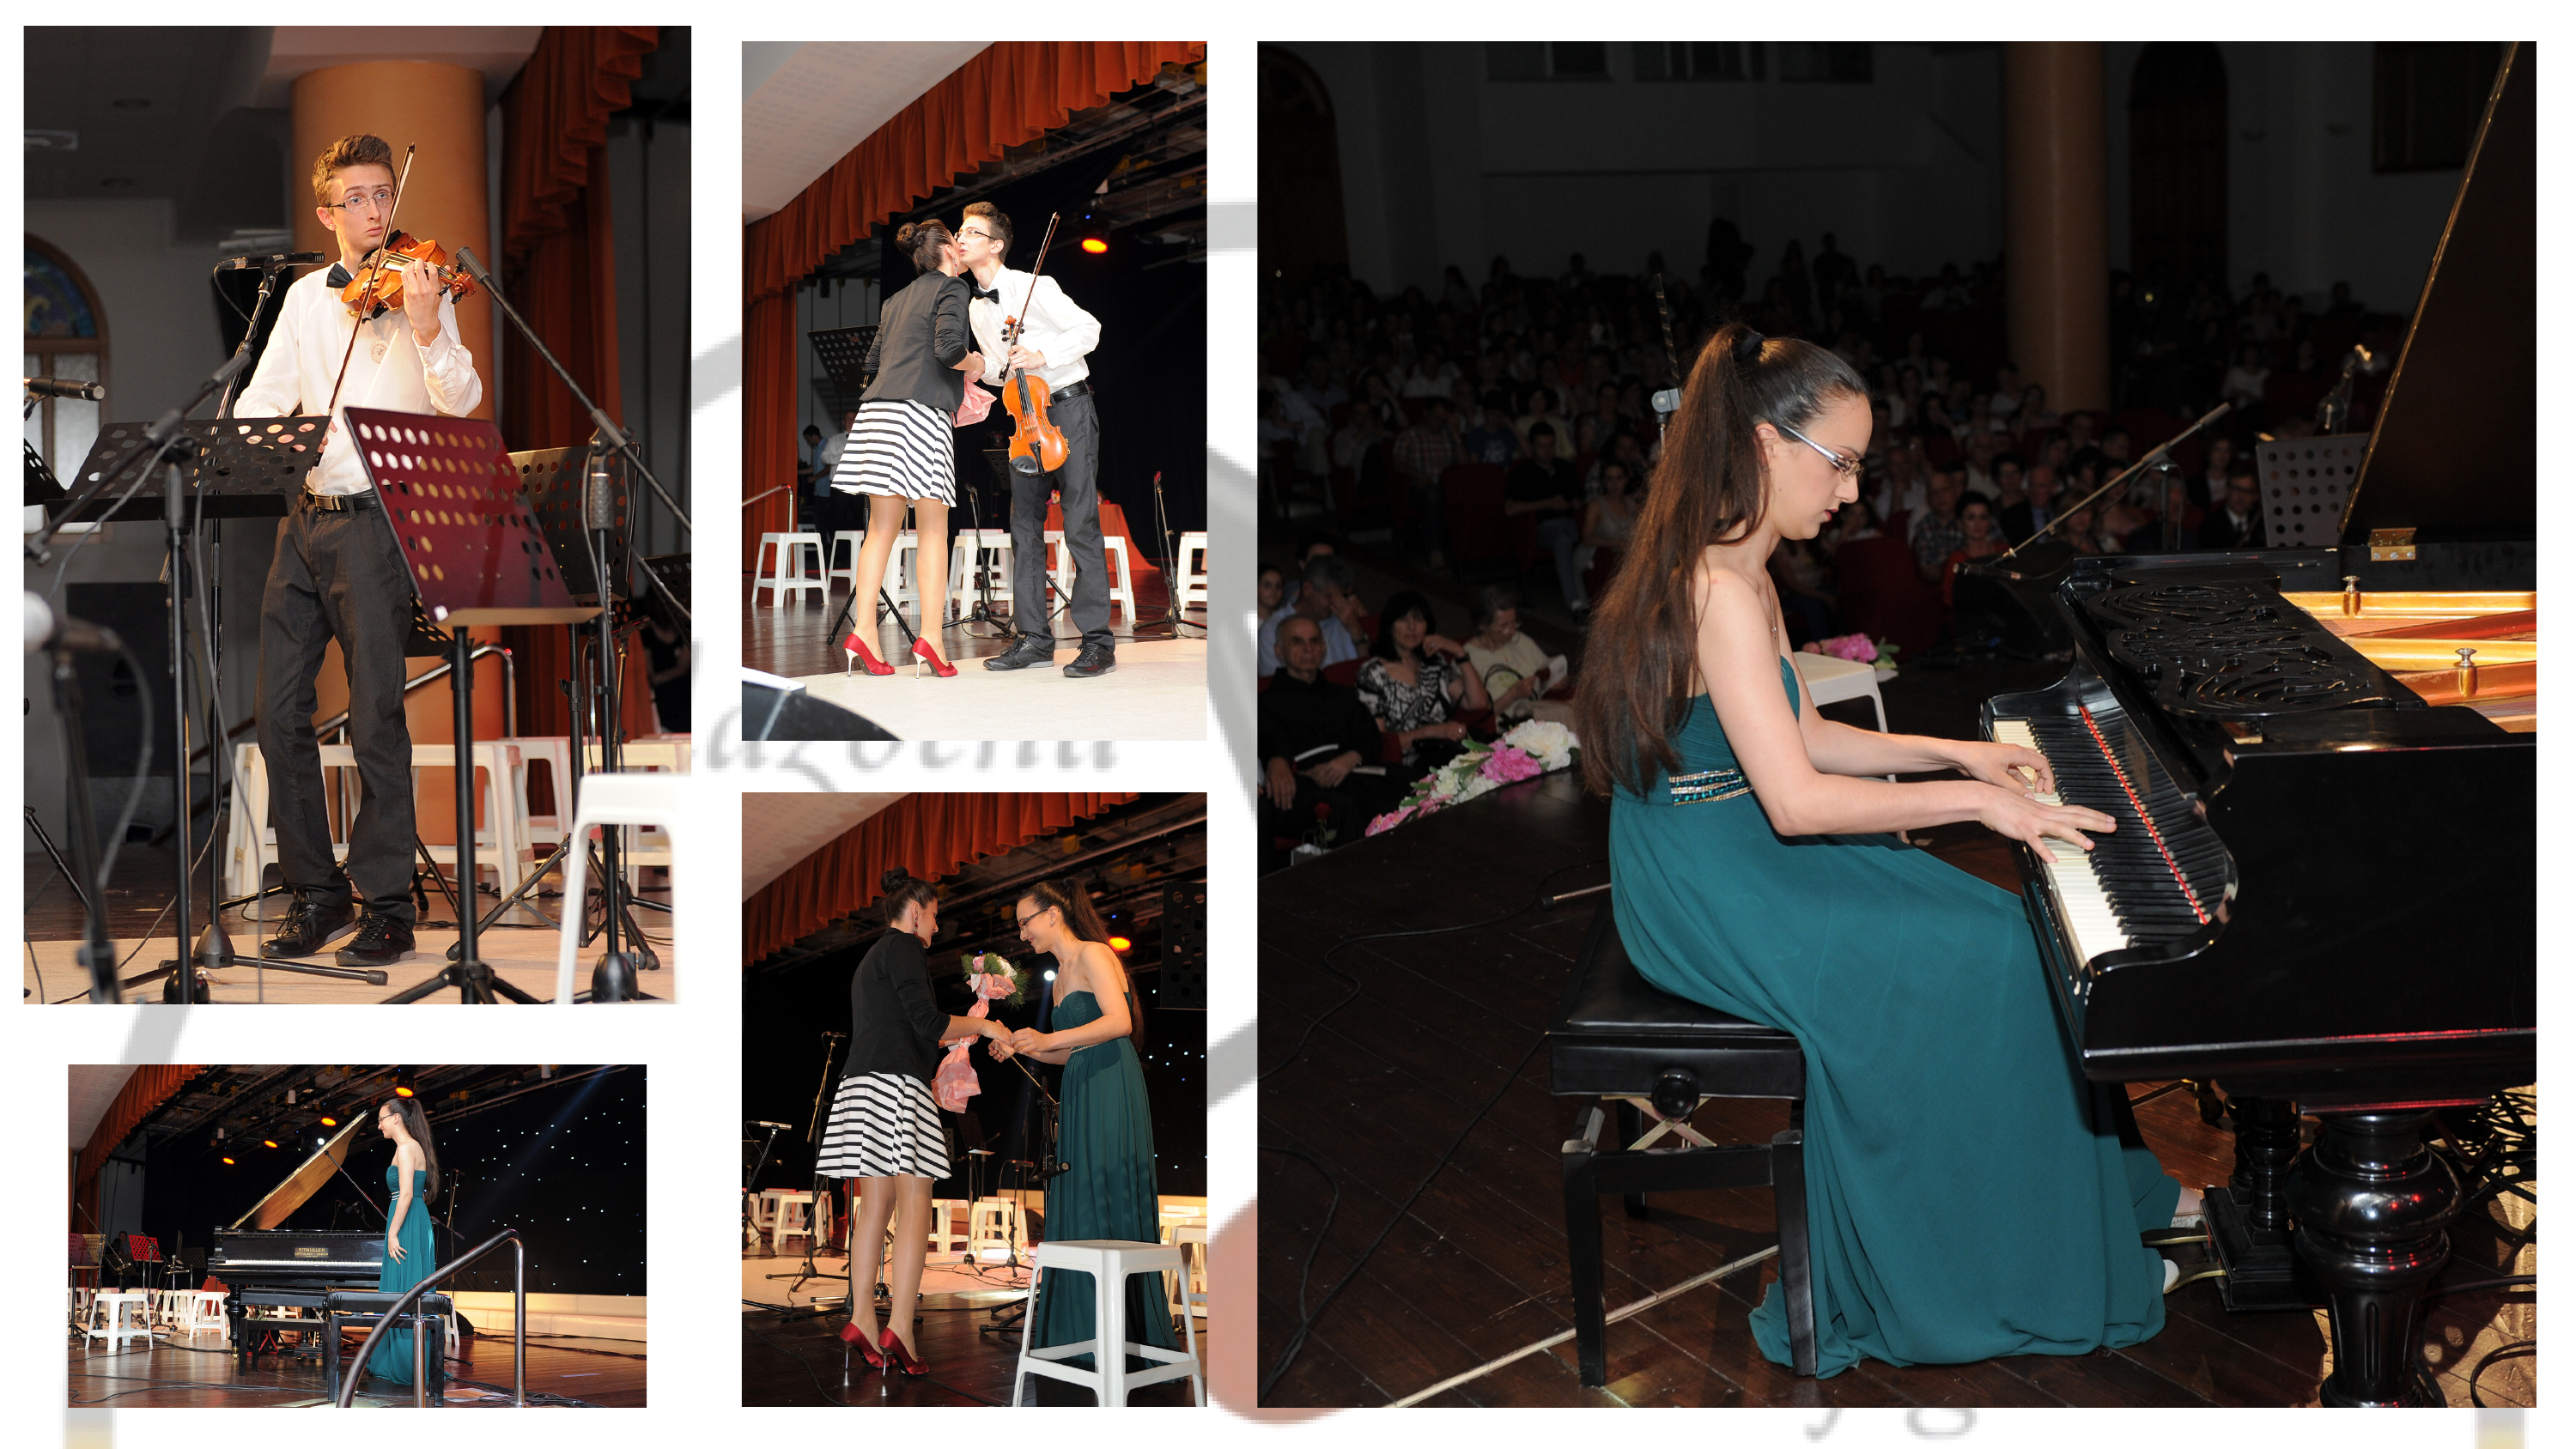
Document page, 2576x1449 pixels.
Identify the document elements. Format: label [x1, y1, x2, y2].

text_box [23, 25, 692, 1004]
text_box [741, 40, 1207, 741]
text_box [68, 1064, 647, 1408]
text_box [741, 792, 1207, 1407]
text_box [52, 144, 2537, 1449]
text_box [1257, 40, 2537, 1408]
